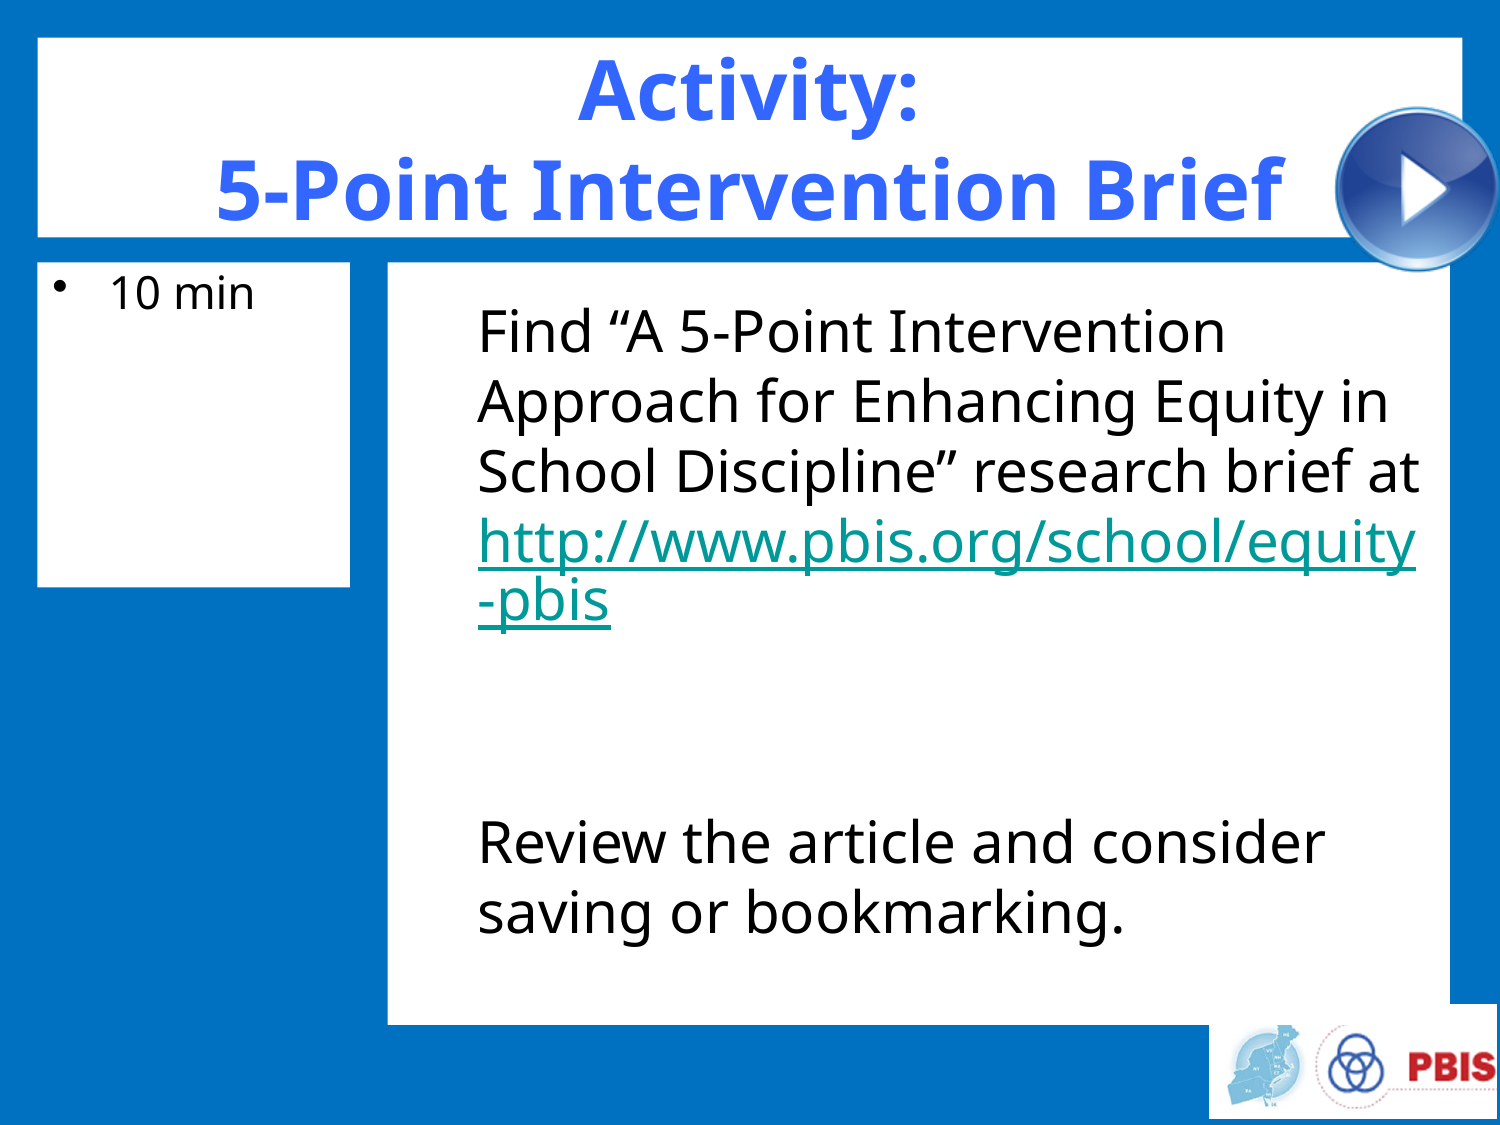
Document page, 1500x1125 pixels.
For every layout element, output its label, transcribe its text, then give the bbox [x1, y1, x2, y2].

list Find “A 5-Point Intervention Approach for Enhancing Equity in School Discipline” research brief at http://www.pbis.org/school/equity-pbis Review the article and consider saving or bookmarking. [387, 262, 1451, 1026]
text_box 10 min [37, 262, 350, 588]
picture [1329, 101, 1500, 277]
title Activity: 5-Point Intervention Brief [37, 37, 1463, 238]
picture [1209, 1004, 1497, 1119]
